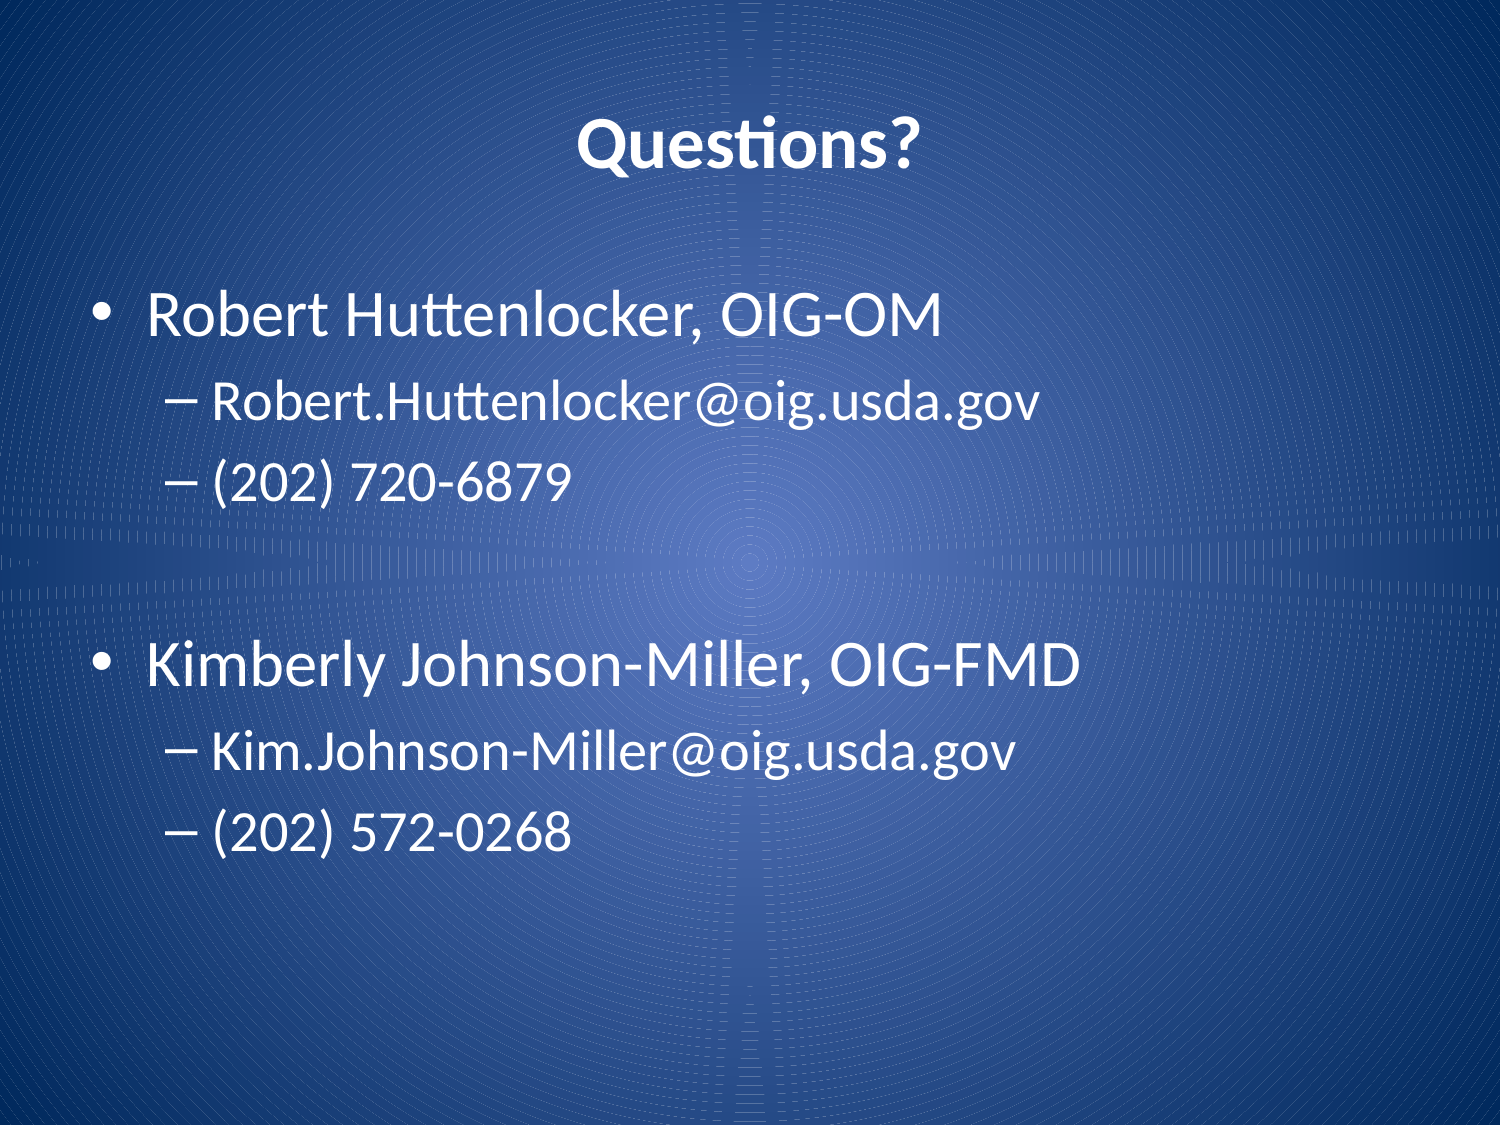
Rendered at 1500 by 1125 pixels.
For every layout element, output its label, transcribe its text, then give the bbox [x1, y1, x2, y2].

title Questions? [75, 45, 1425, 233]
list Robert Huttenlocker, OIG-OM Robert.Huttenlocker@oig.usda.gov (202) 720-6879 Kimberly Johnson-Miller, OIG-FMD Kim.Johnson-Miller@oig.usda.gov (202) 572-0268 [75, 262, 1425, 1005]
